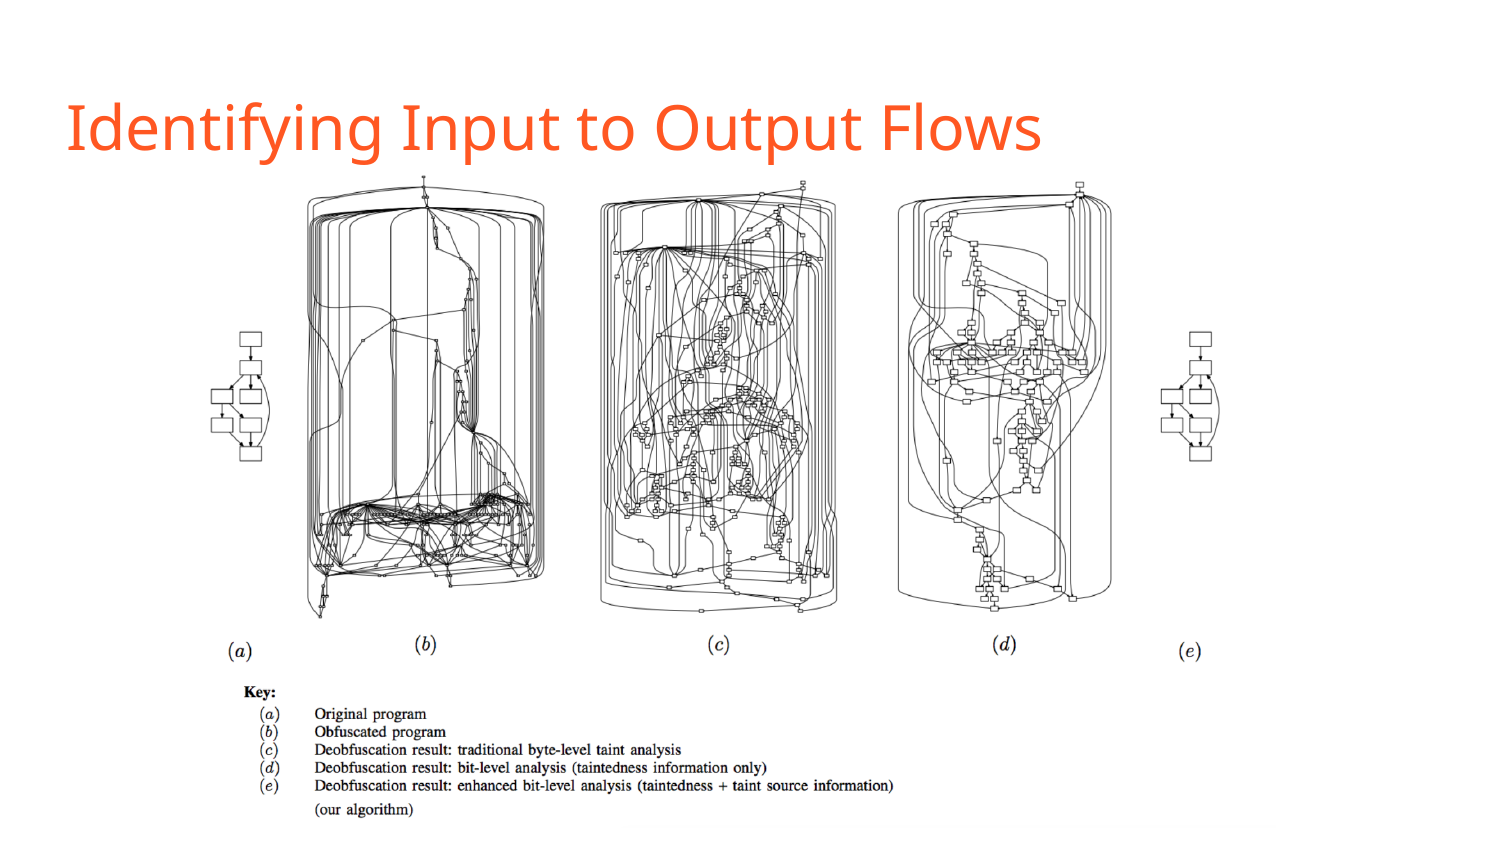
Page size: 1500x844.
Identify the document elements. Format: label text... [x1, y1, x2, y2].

picture [174, 166, 1276, 828]
title Identifying Input to Output Flows [51, 72, 1449, 167]
